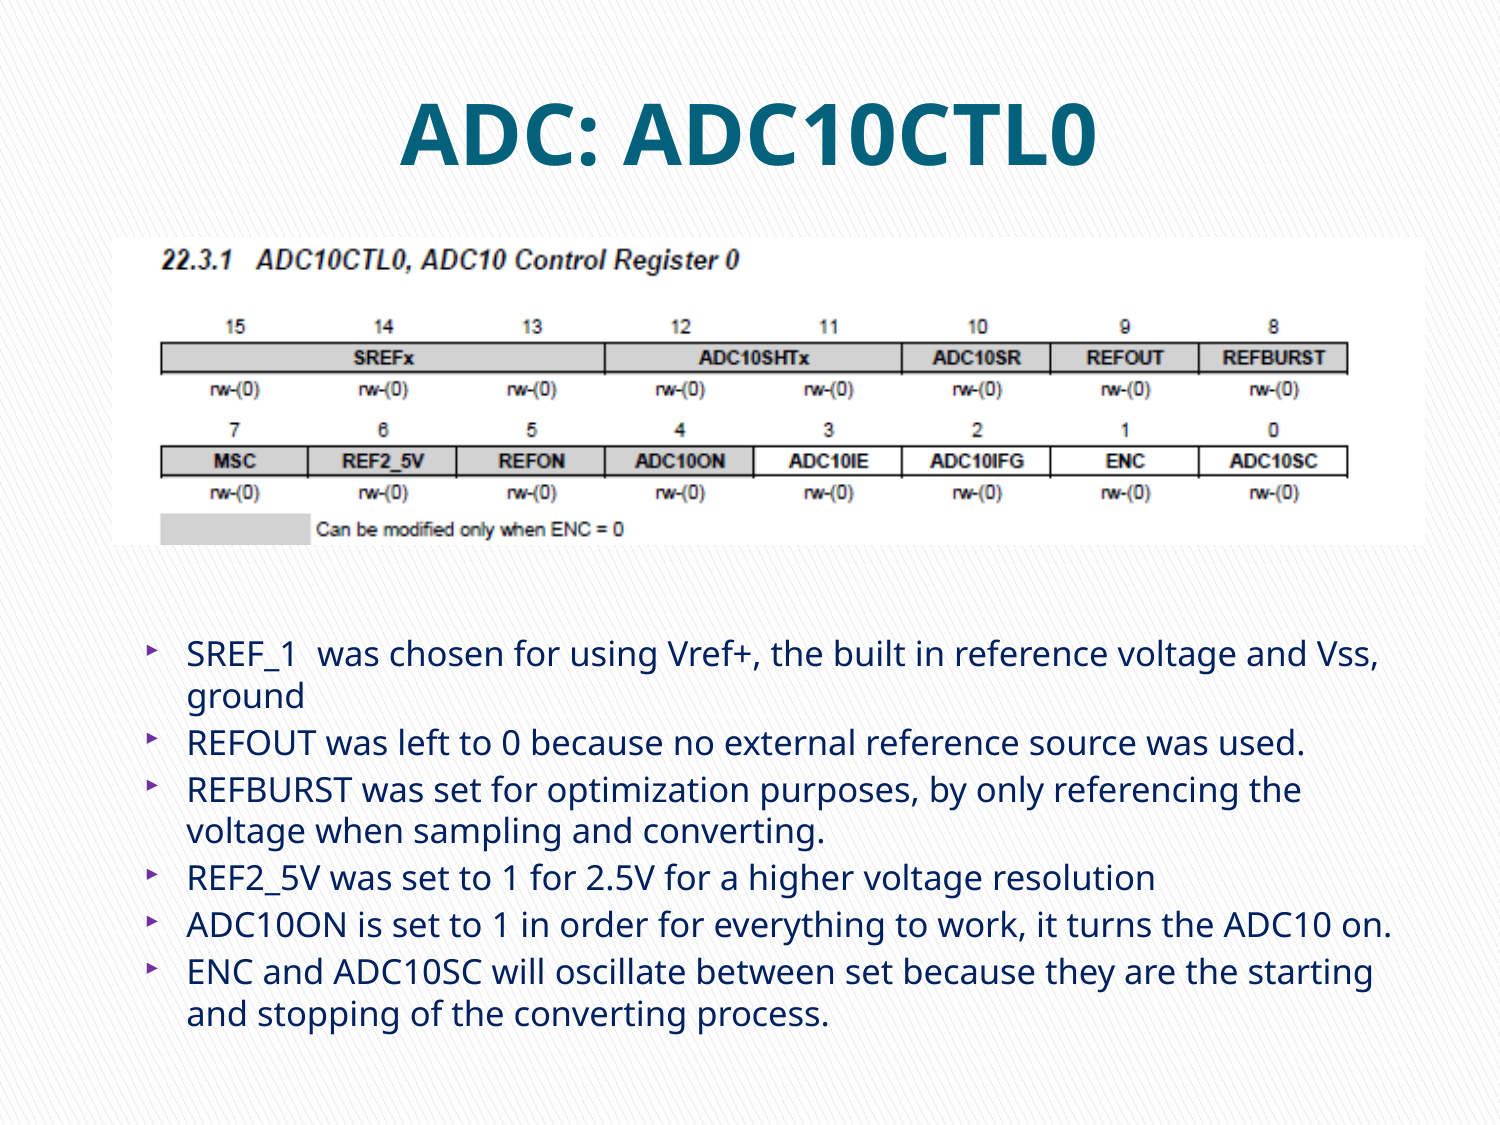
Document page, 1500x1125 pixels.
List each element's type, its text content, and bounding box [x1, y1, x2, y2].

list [112, 237, 1425, 545]
title ADC: ADC10CTL0 [75, 37, 1425, 225]
list SREF_1 was chosen for using Vref+, the built in reference voltage and Vss, ground REFOUT was left to 0 because no external reference source was used. REFBURST was set for optimization purposes, by only referencing the voltage when sampling and converting. REF2_5V was set to 1 for 2.5V for a higher voltage resolution ADC10ON is set to 1 in order for everything to work, it turns the ADC10 on. ENC and ADC10SC will oscillate between set because they are the starting and stopping of the converting process. [112, 624, 1425, 1085]
